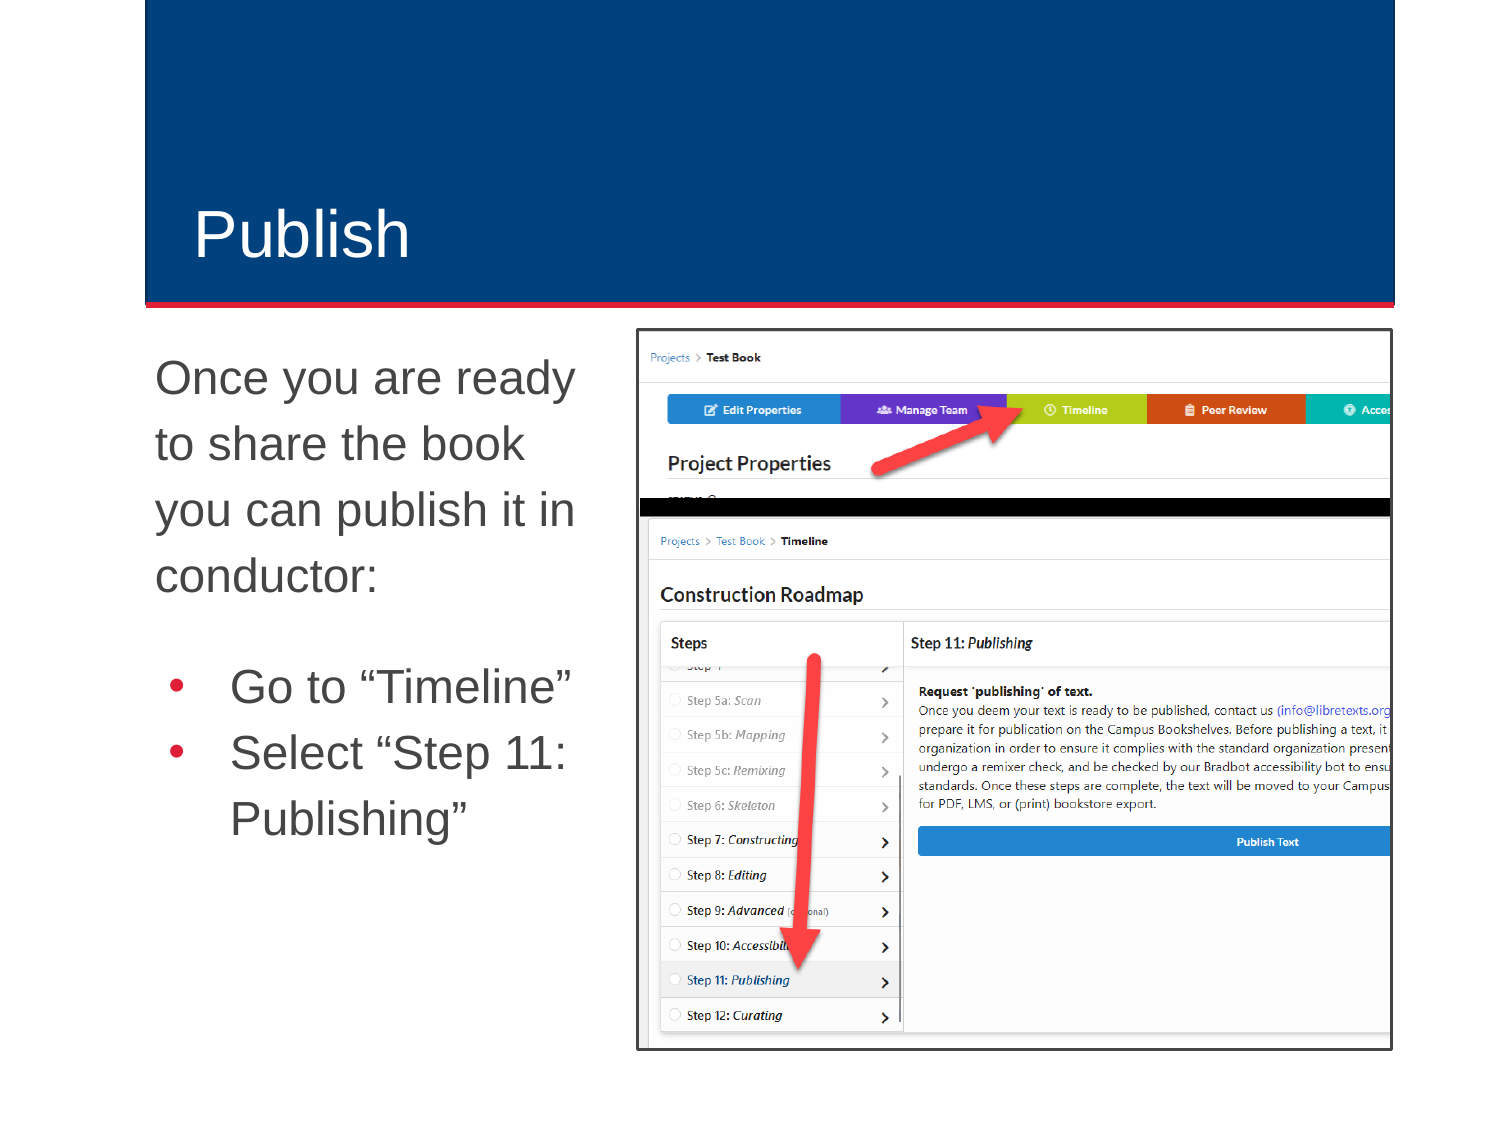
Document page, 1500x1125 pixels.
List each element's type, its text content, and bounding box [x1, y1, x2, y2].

title Publish [178, 132, 1361, 280]
list Once you are ready to share the book you can publish it in conductor: Go to “Timeline” Select “Step 11: Publishing” [139, 330, 610, 994]
picture [638, 330, 1391, 1048]
